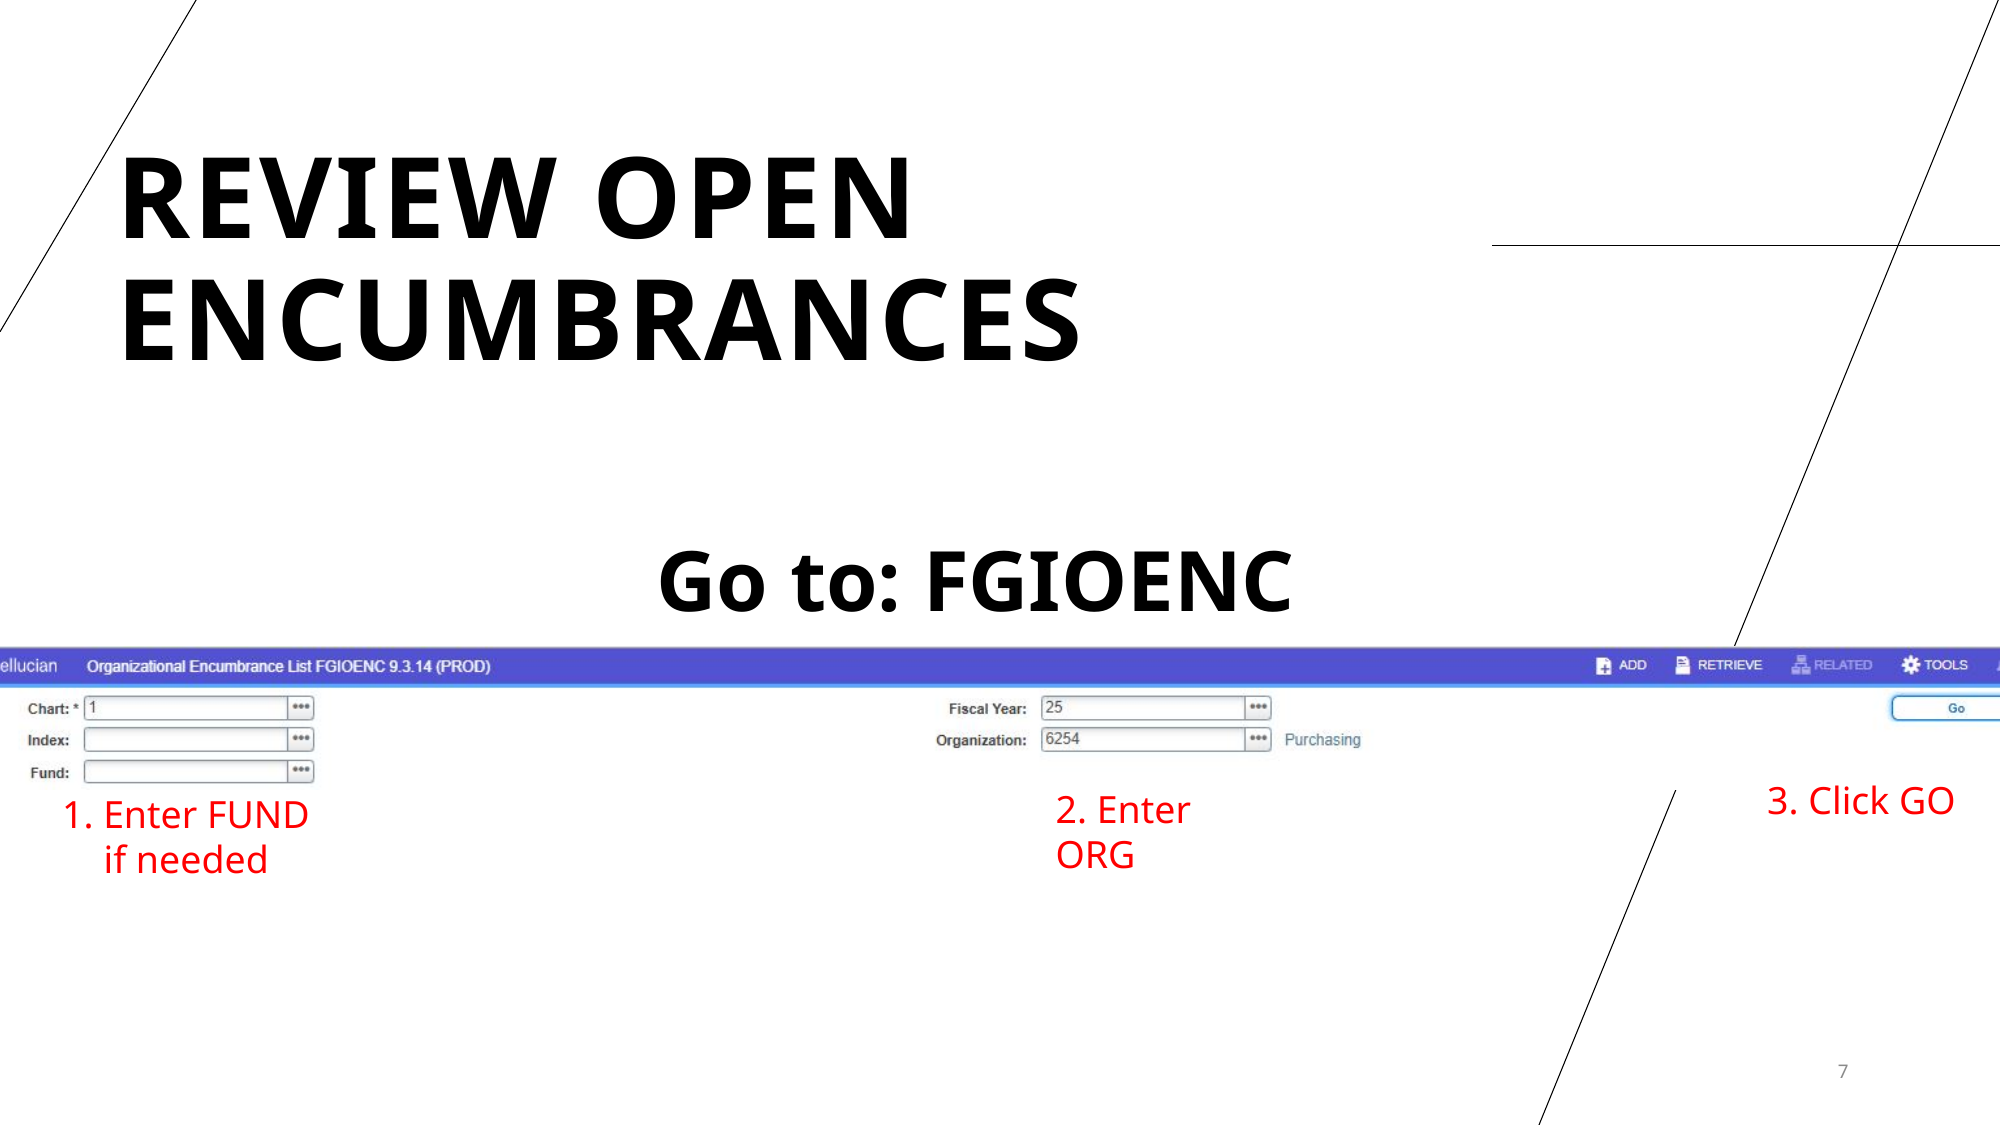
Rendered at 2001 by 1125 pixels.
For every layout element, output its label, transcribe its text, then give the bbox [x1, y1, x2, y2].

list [0, 646, 2000, 790]
slide_number 7 [1701, 1042, 1864, 1103]
text_box Go to: FGIOENC [641, 520, 1390, 635]
text_box 1. Enter FUND if needed [36, 790, 336, 889]
text_box 2. Enter ORG [1040, 790, 1295, 884]
title Review Open Encumbrances [101, 43, 1798, 392]
text_box 3. Click GO [1752, 790, 2000, 830]
